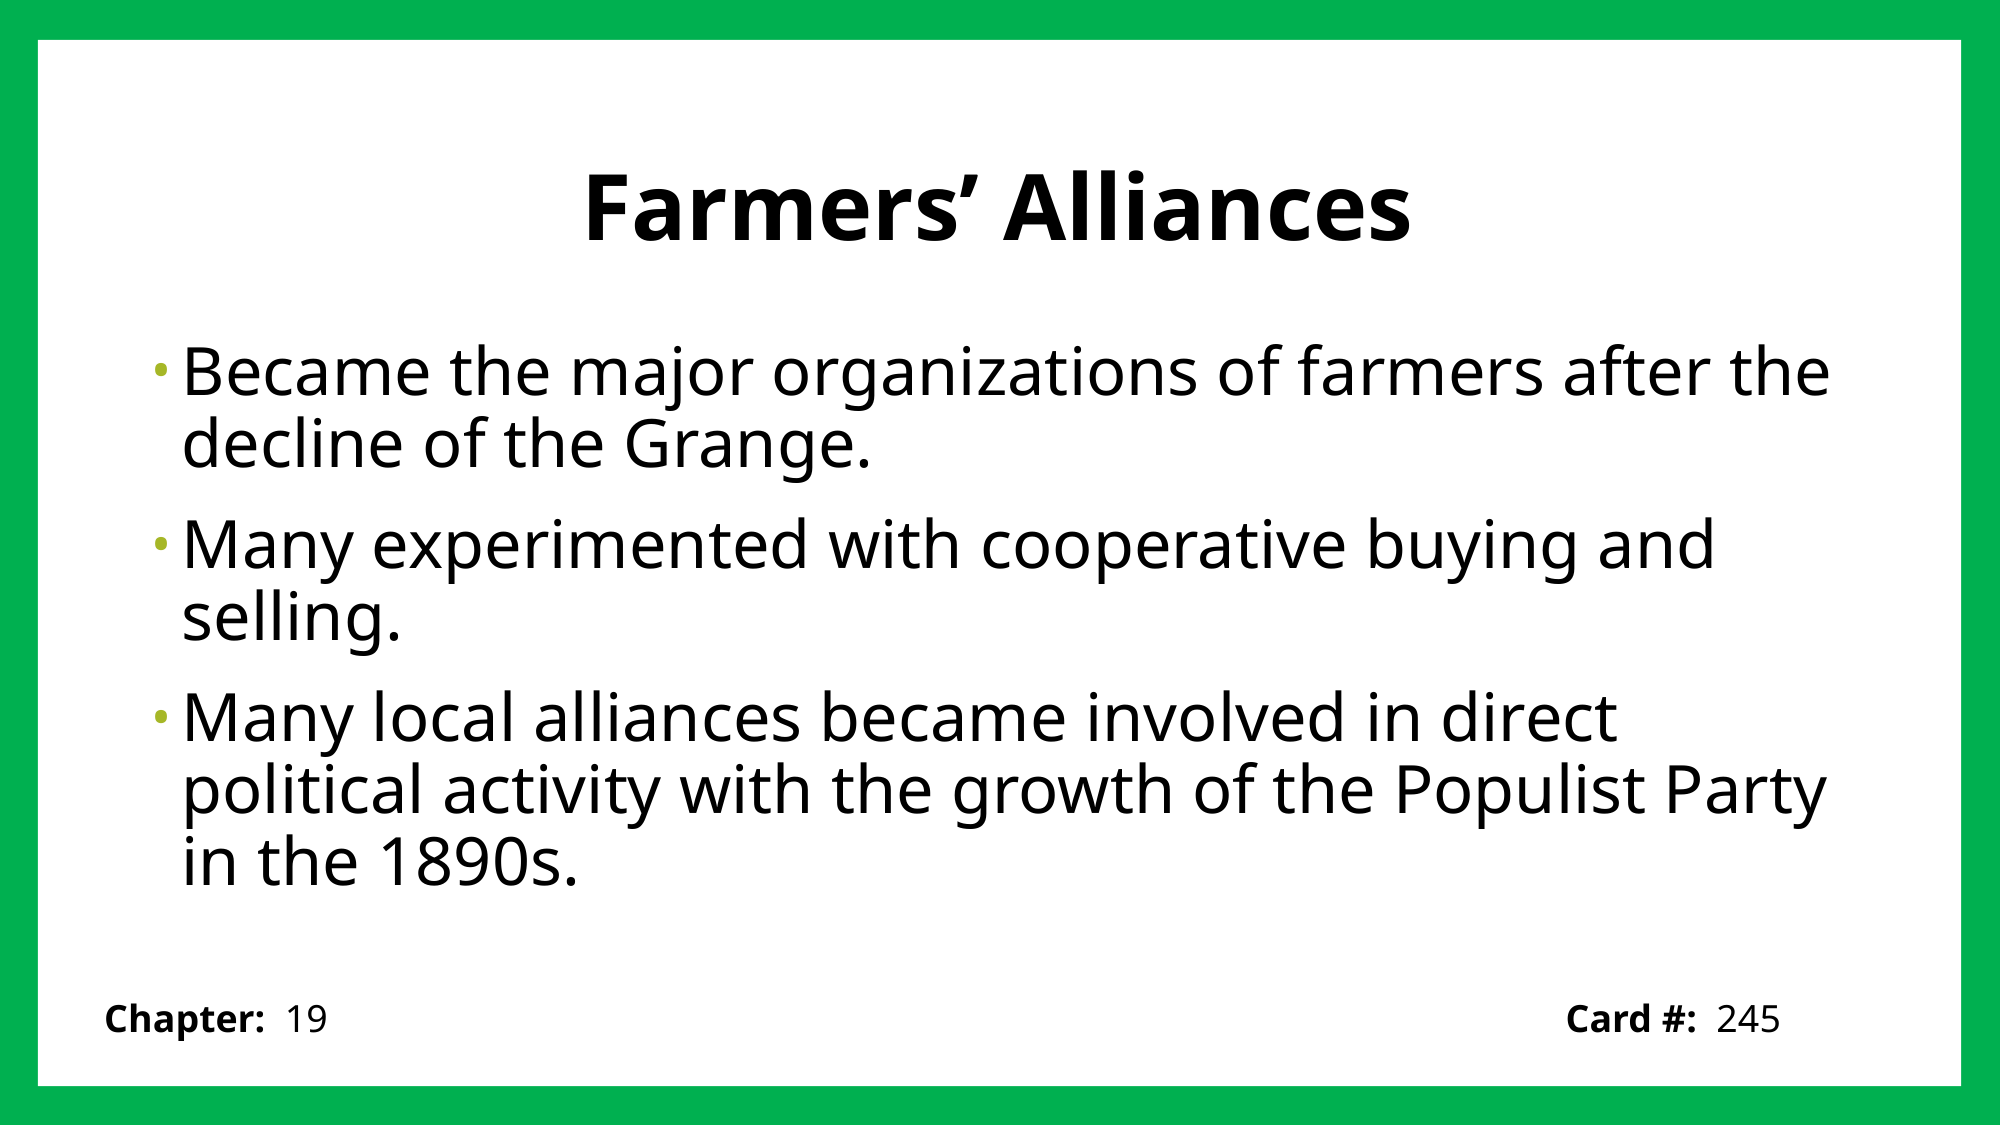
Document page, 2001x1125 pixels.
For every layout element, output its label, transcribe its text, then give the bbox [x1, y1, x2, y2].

title Farmers’ Alliances [187, 99, 1808, 323]
list Became the major organizations of farmers after the decline of the Grange. Many experimented with cooperative buying and selling. Many local alliances became involved in direct political activity with the growth of the Populist Party in the 1890s. [129, 329, 1886, 926]
text_box Chapter: 19 [89, 987, 605, 1048]
text_box Card #: 245 [1550, 987, 1913, 1047]
